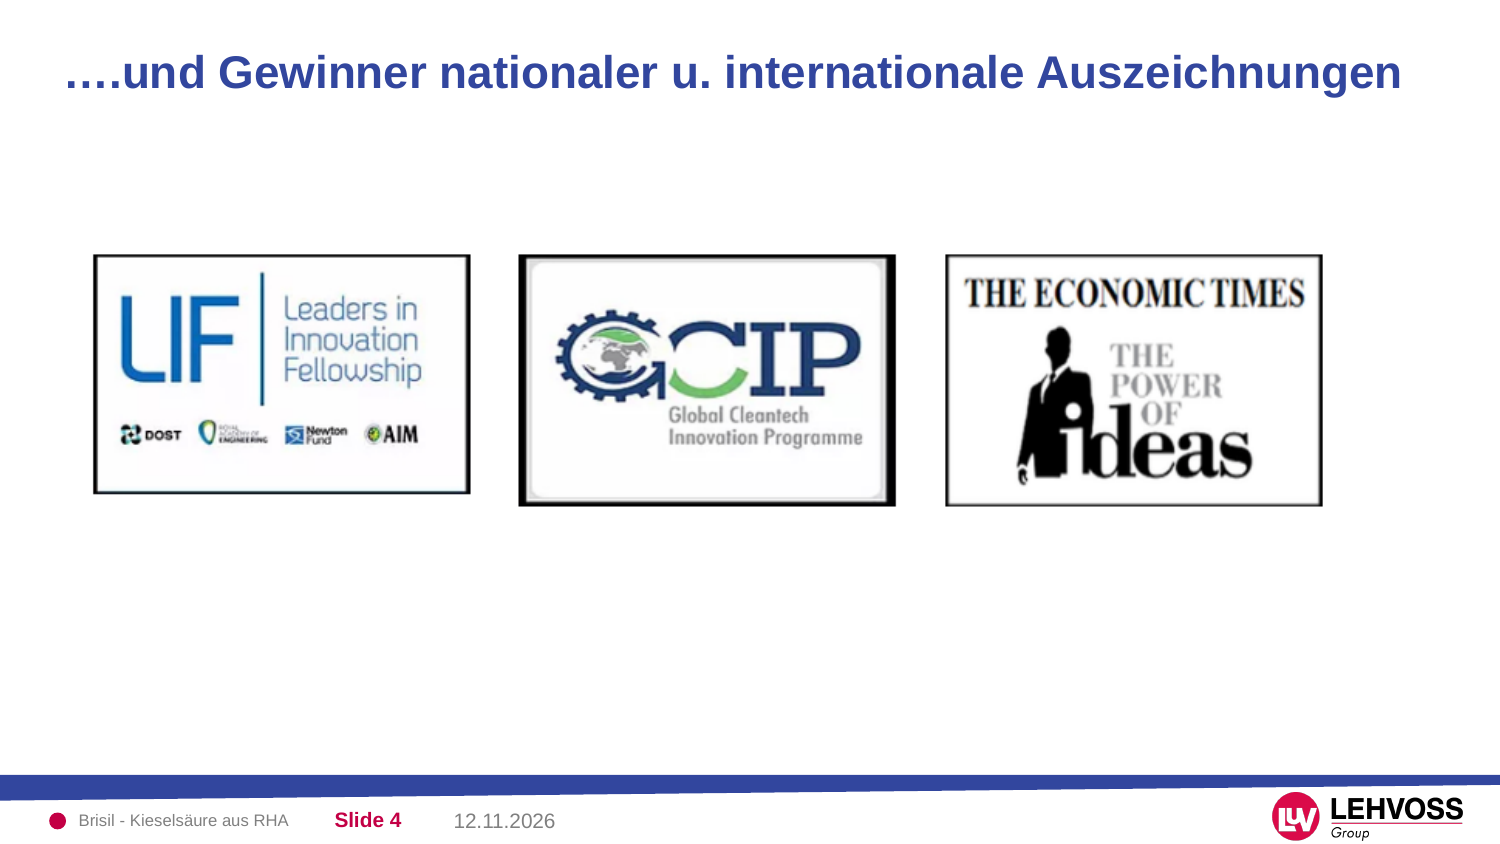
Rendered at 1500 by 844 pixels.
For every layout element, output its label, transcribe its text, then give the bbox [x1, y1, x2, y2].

picture [78, 250, 1340, 513]
text_box Brisil - Kieselsäure aus RHA [78, 803, 313, 837]
text_box ….und Gewinner nationaler u. internationale Auszeichnungen [48, 35, 1468, 106]
picture [1272, 792, 1463, 841]
